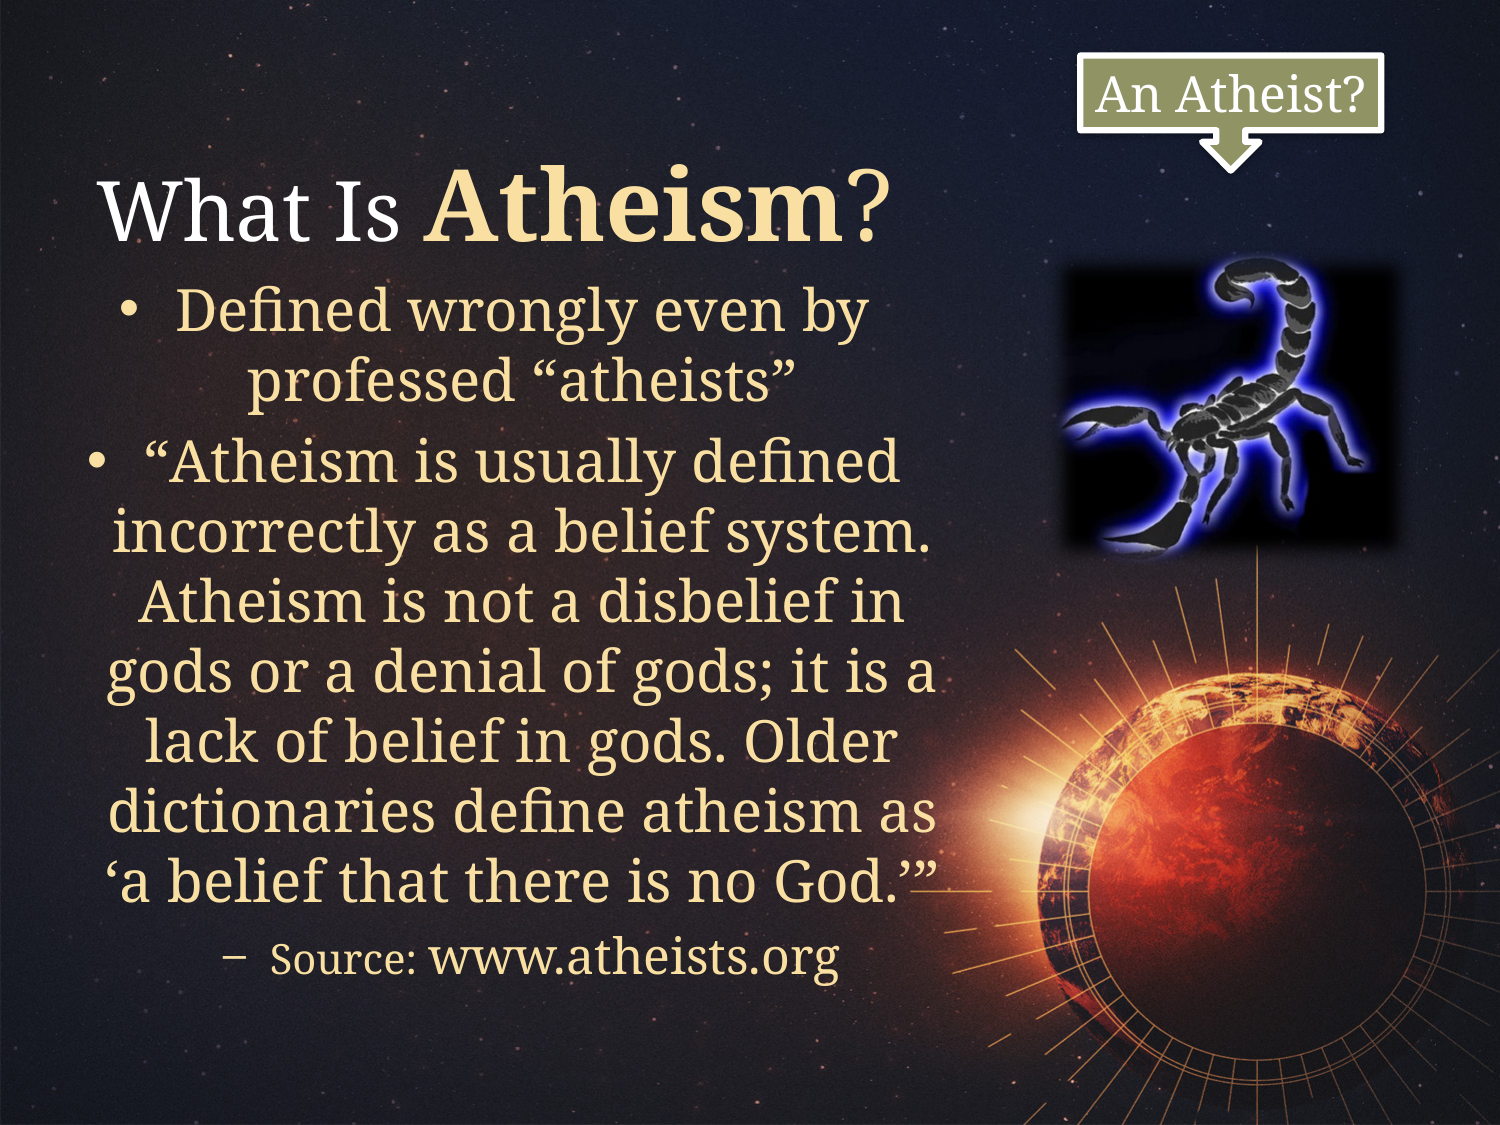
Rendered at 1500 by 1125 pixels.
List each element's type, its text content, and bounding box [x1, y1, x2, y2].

list What Is Atheism? Defined wrongly even by professed “atheists” “Atheism is usually defined incorrectly as a belief system. Atheism is not a disbelief in gods or a denial of gods; it is a lack of belief in gods. Older dictionaries define atheism as ‘a belief that there is no God.’” Source: www.atheists.org [18, 28, 971, 1097]
picture [0, 0, 1500, 1125]
text_box An Atheist? [1077, 52, 1385, 174]
